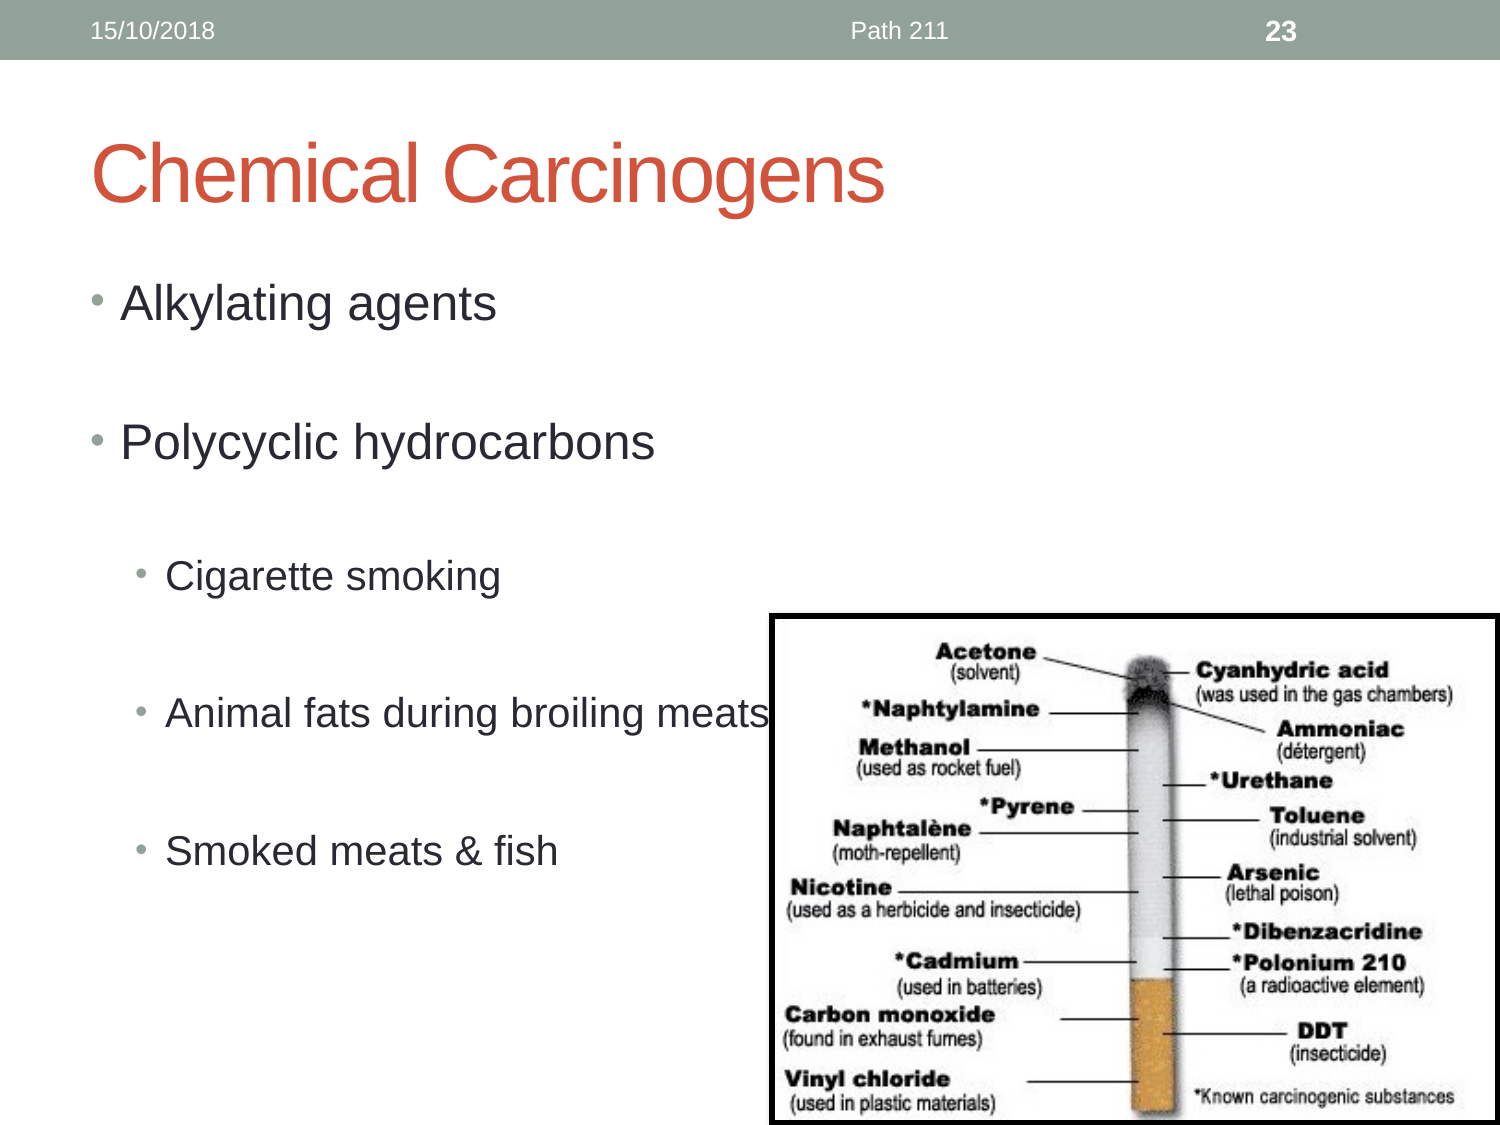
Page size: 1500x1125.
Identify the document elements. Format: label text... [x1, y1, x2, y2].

title Chemical Carcinogens [75, 87, 1425, 250]
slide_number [75, 3, 550, 57]
picture [774, 618, 1495, 1121]
slide_number 23 [1250, 3, 1425, 57]
list Alkylating agents Polycyclic hydrocarbons Cigarette smoking Animal fats during broiling meats Smoked meats & fish [75, 262, 1425, 1063]
footer Path 211 [562, 3, 1238, 57]
